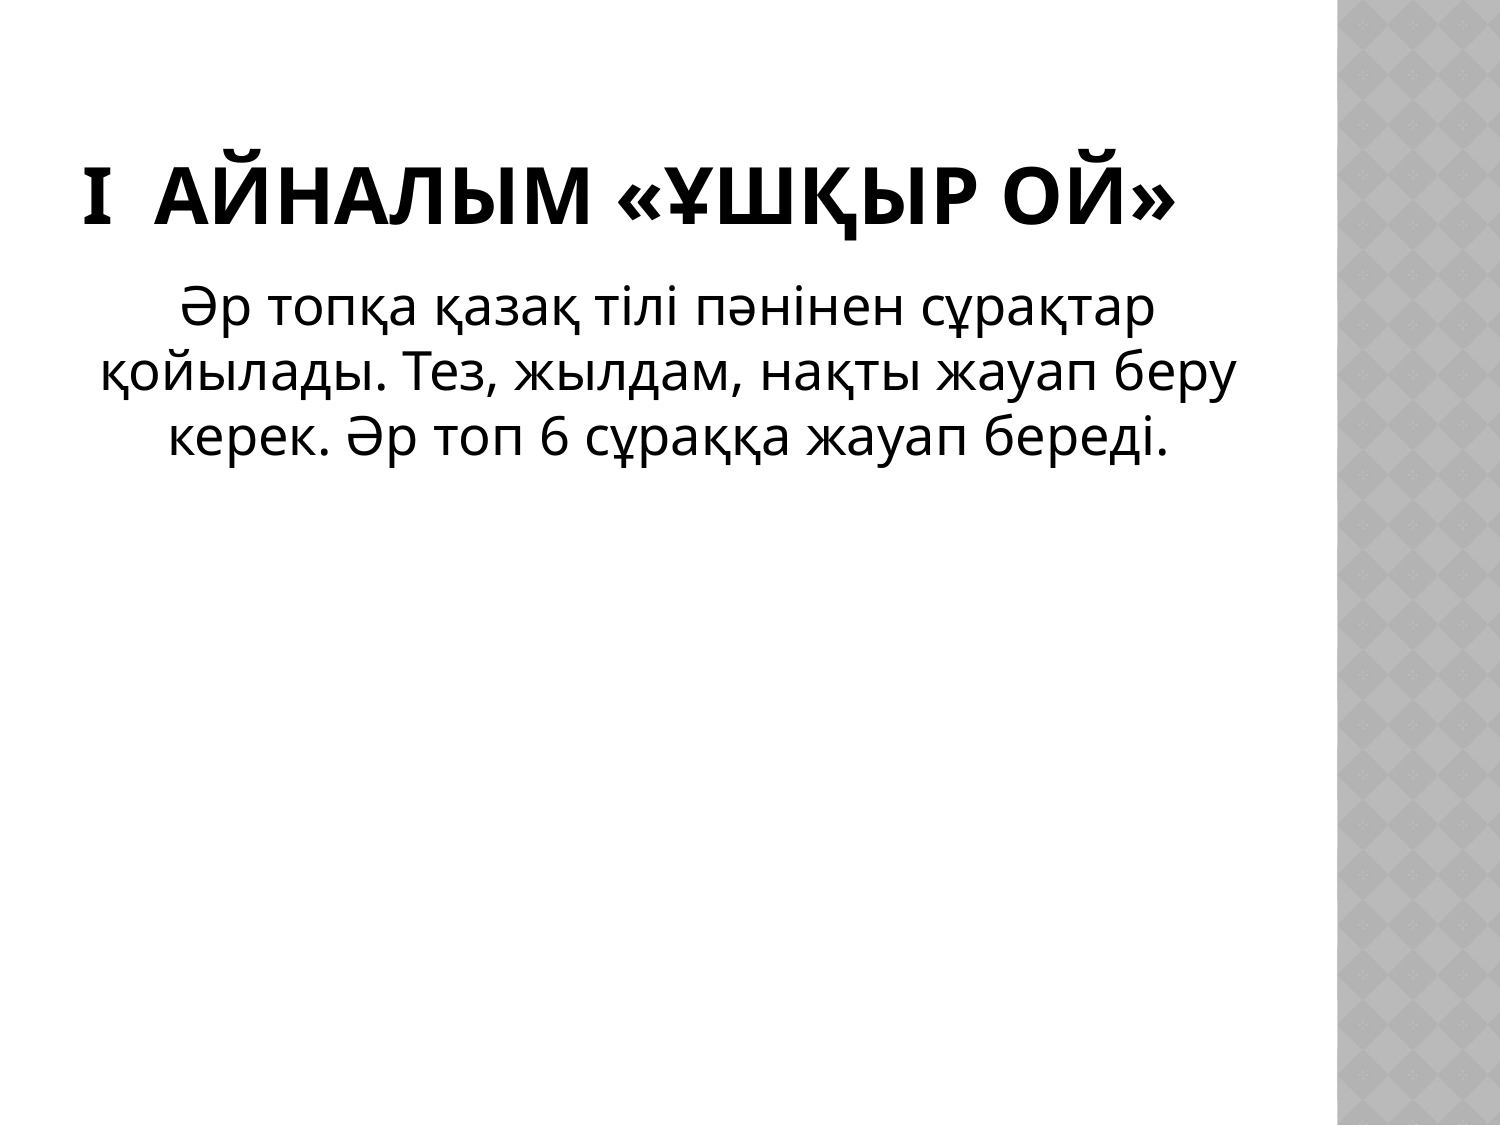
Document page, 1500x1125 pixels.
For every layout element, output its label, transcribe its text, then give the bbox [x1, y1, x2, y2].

list Әр топқа қазақ тілі пәнінен сұрақтар қойылады. Тез, жылдам, нақты жауап беру керек. Әр топ 6 сұраққа жауап береді. [75, 264, 1263, 1059]
title І айналым «Ұшқыр ой» [75, 52, 1263, 240]
